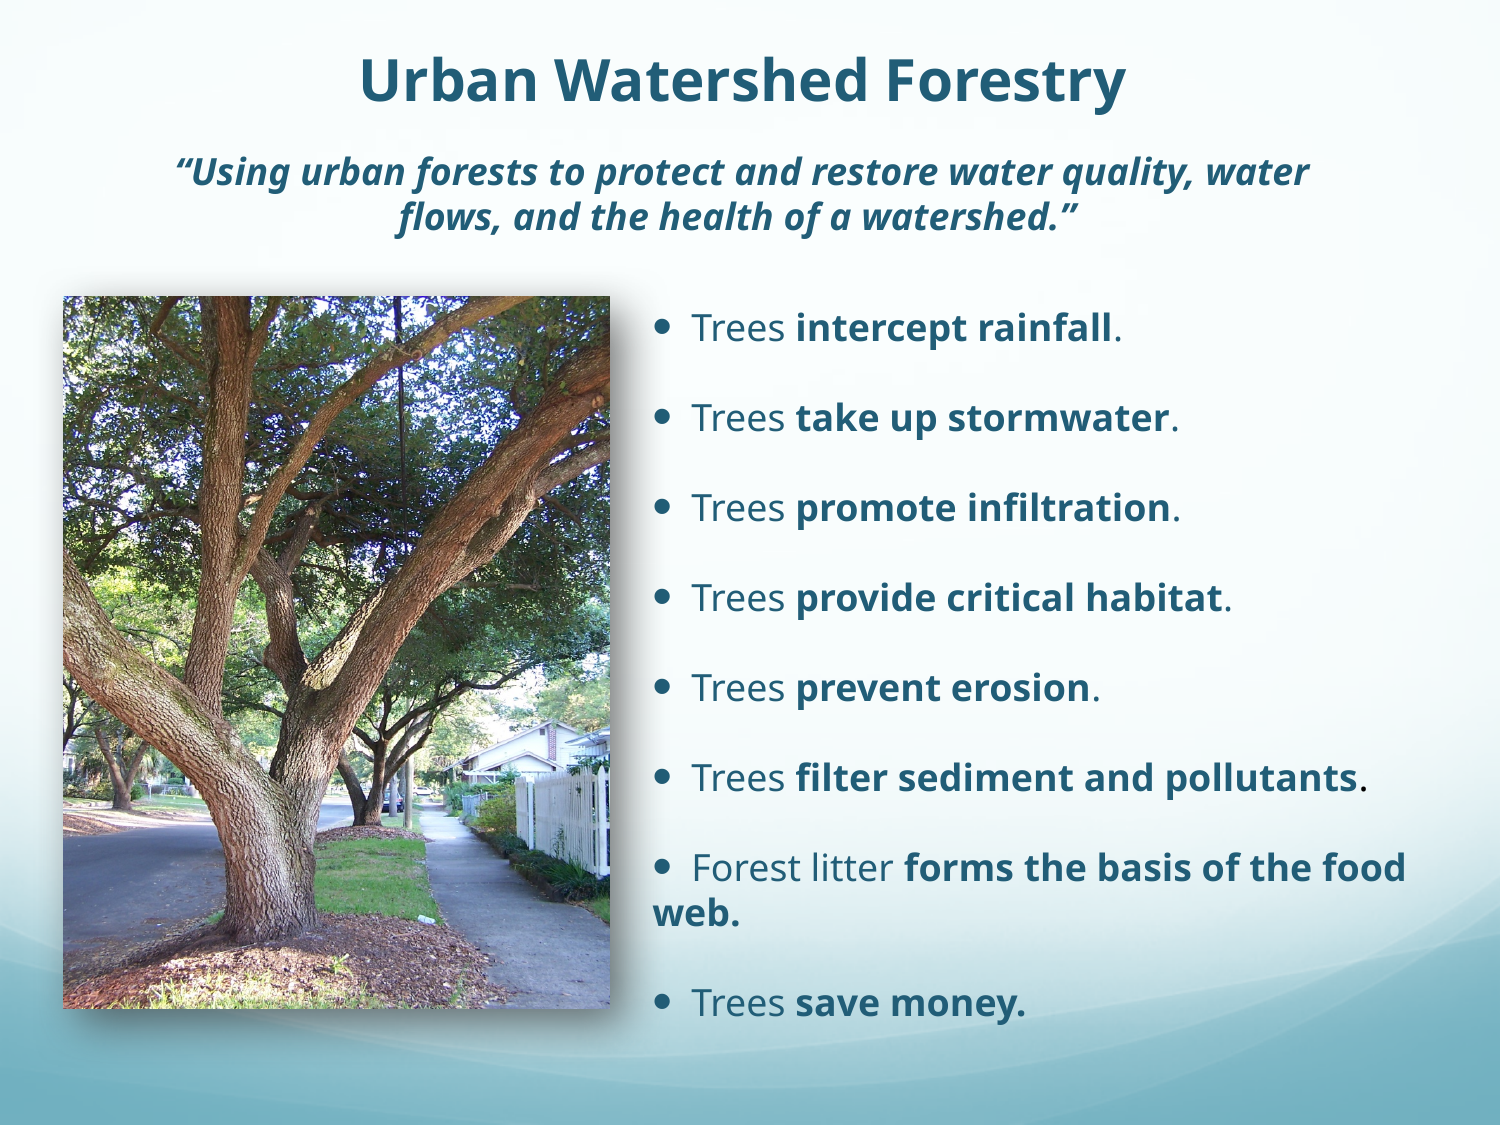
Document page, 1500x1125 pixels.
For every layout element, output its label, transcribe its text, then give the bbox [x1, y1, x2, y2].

text_box Urban Watershed Forestry “Using urban forests to protect and restore water quality, water flows, and the health of a watershed.” [130, 35, 1355, 246]
text_box Trees intercept rainfall. Trees take up stormwater. Trees promote infiltration. Trees provide critical habitat. Trees prevent erosion. Trees filter sediment and pollutants. Forest litter forms the basis of the food web. Trees save money. [637, 296, 1500, 1122]
picture [62, 295, 610, 1010]
